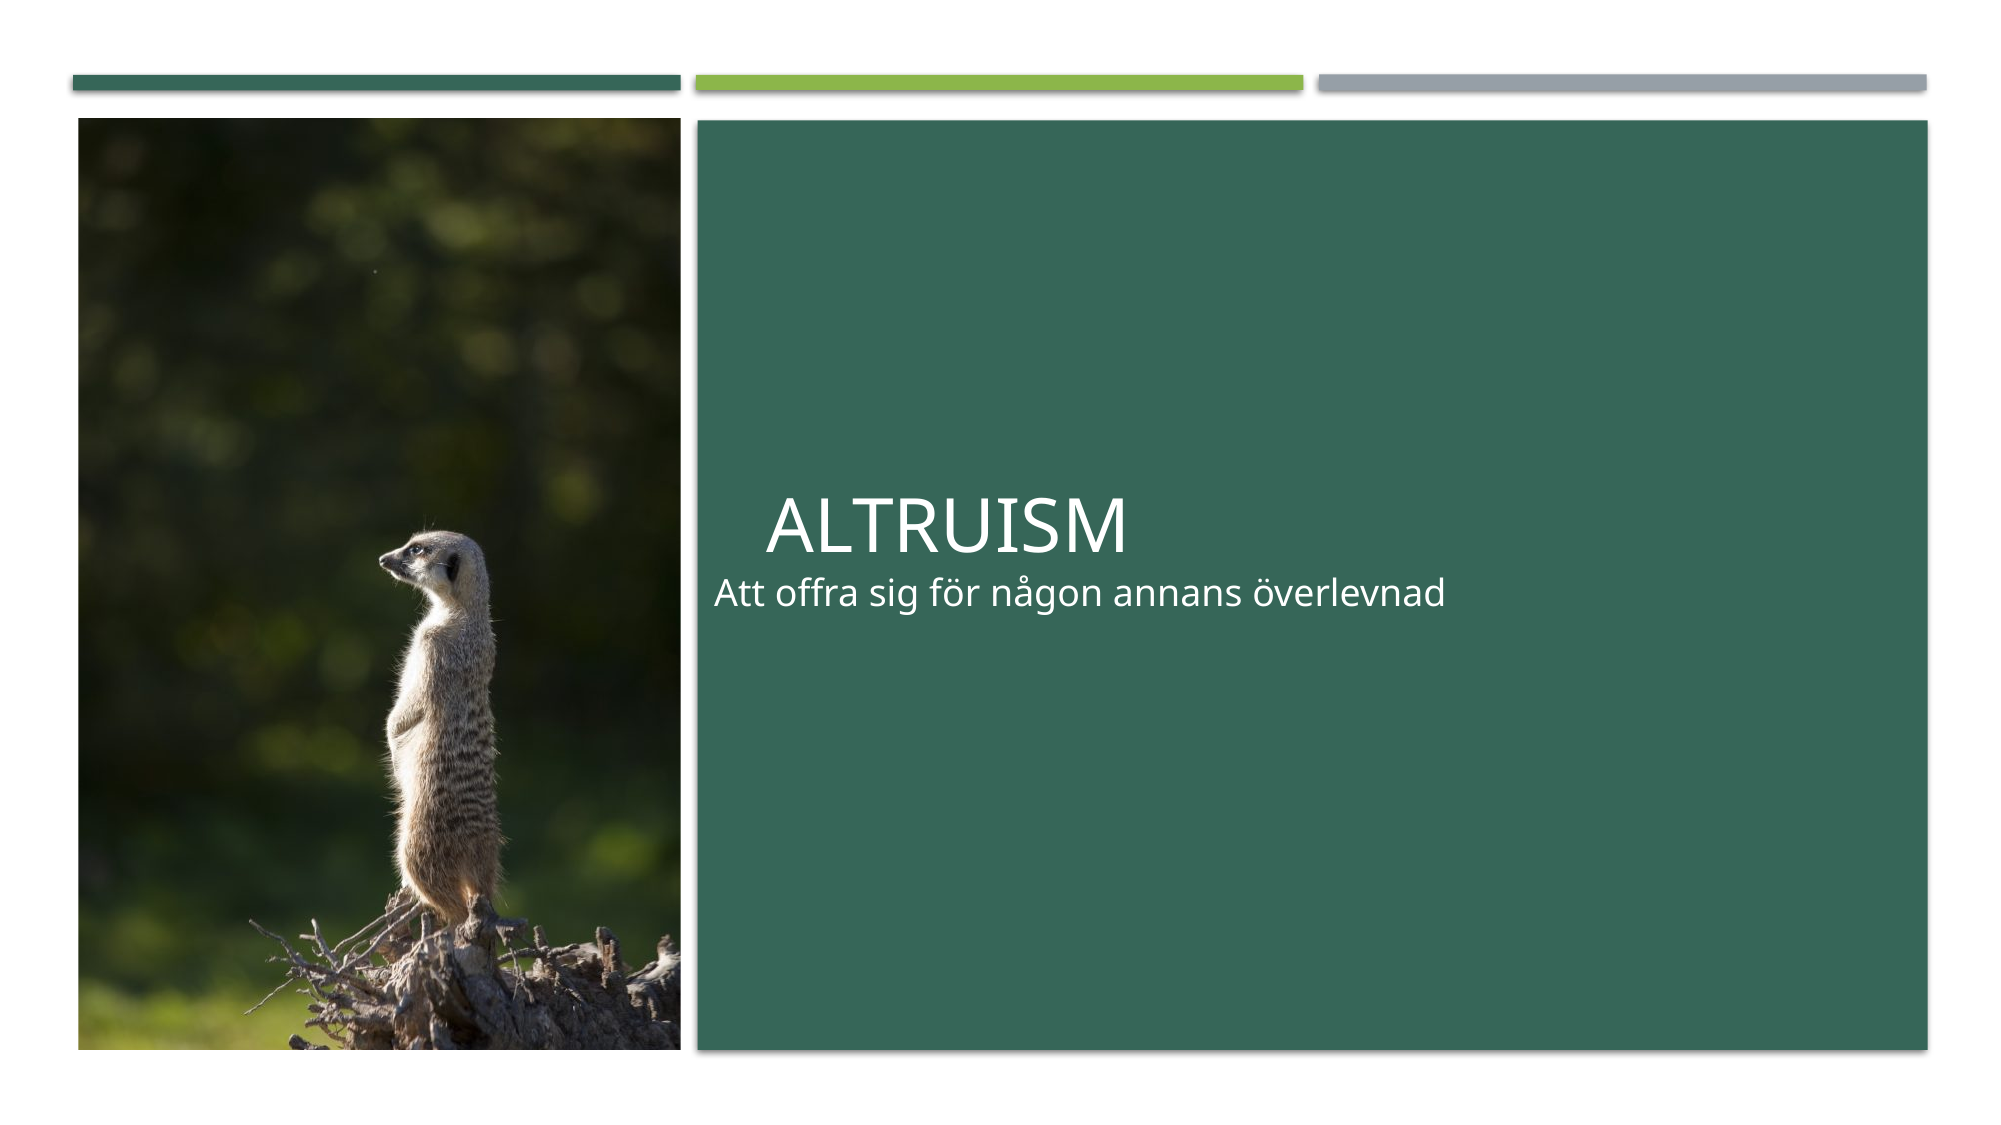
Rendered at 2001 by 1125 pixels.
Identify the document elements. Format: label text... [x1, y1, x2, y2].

text_box [697, 119, 1929, 1051]
text_box Att offra sig för någon annans överlevnad [699, 561, 1462, 622]
text_box [0, 0, 2000, 1125]
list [77, 118, 682, 1051]
title Altruism [751, 232, 1867, 575]
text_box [72, 73, 1928, 92]
